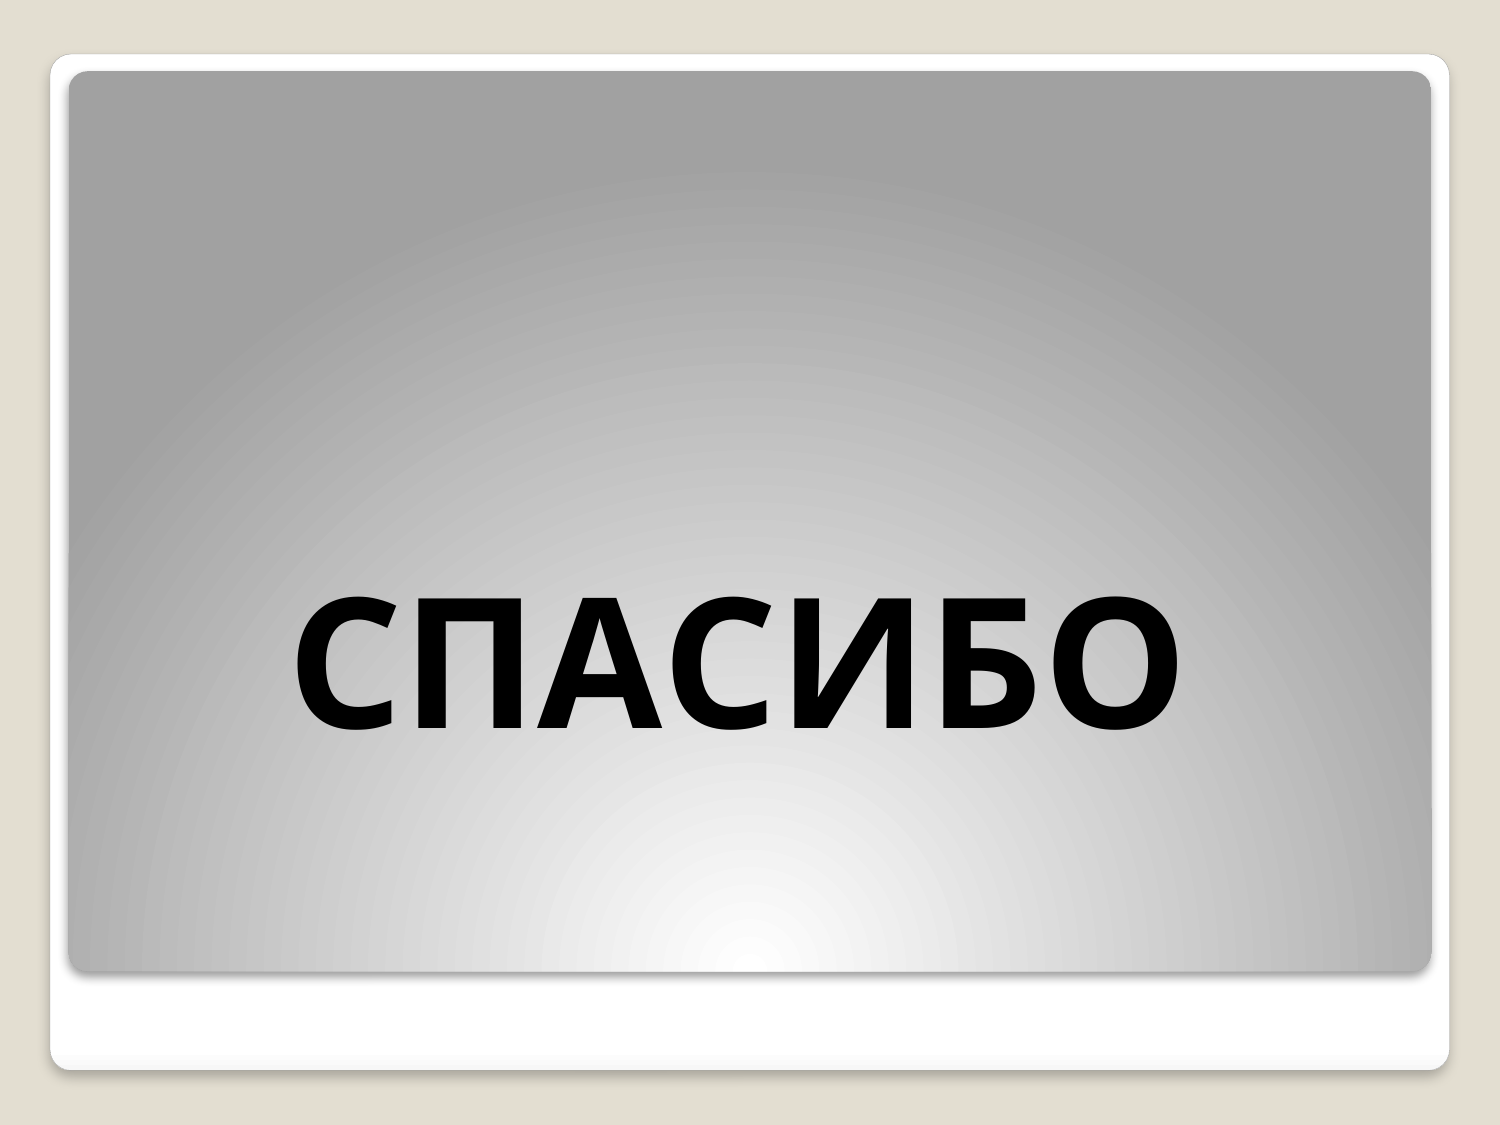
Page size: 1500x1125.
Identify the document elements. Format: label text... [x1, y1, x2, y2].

list СПАСИБО [82, 86, 1425, 774]
